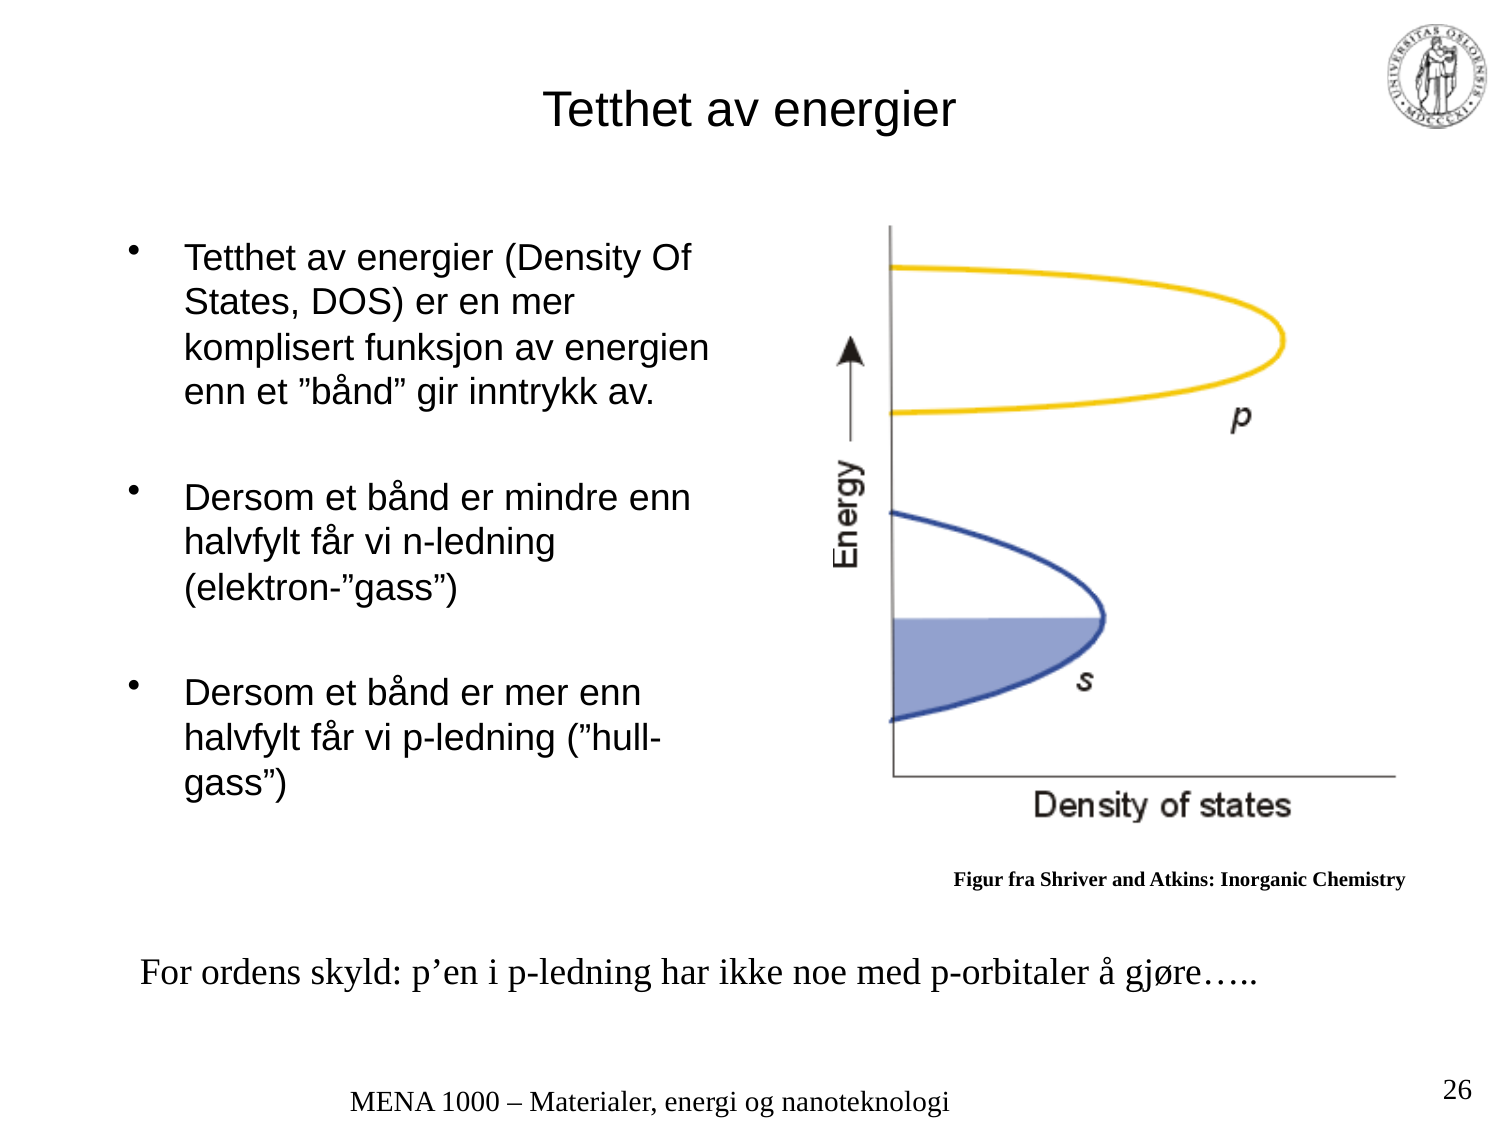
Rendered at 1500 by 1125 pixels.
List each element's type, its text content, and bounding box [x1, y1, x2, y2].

title Tetthet av energier [112, 12, 1388, 201]
text_box Figur fra Shriver and Atkins: Inorganic Chemistry [938, 857, 1464, 898]
picture [833, 224, 1401, 826]
picture [1388, 24, 1500, 129]
slide_number 26 [1349, 1062, 1488, 1113]
text_box For ordens skyld: p’en i p-ledning har ikke noe med p-orbitaler å gjøre….. [124, 939, 1388, 1000]
list Tetthet av energier (Density Of States, DOS) er en mer komplisert funksjon av energien enn et ”bånd” gir inntrykk av. Dersom et bånd er mindre enn halvfylt får vi n-ledning (elektron-”gass”) Dersom et bånd er mer enn halvfylt får vi p-ledning (”hull-gass”) [112, 224, 738, 1001]
footer MENA 1000 – Materialer, energi og nanoteknologi [312, 1074, 988, 1125]
